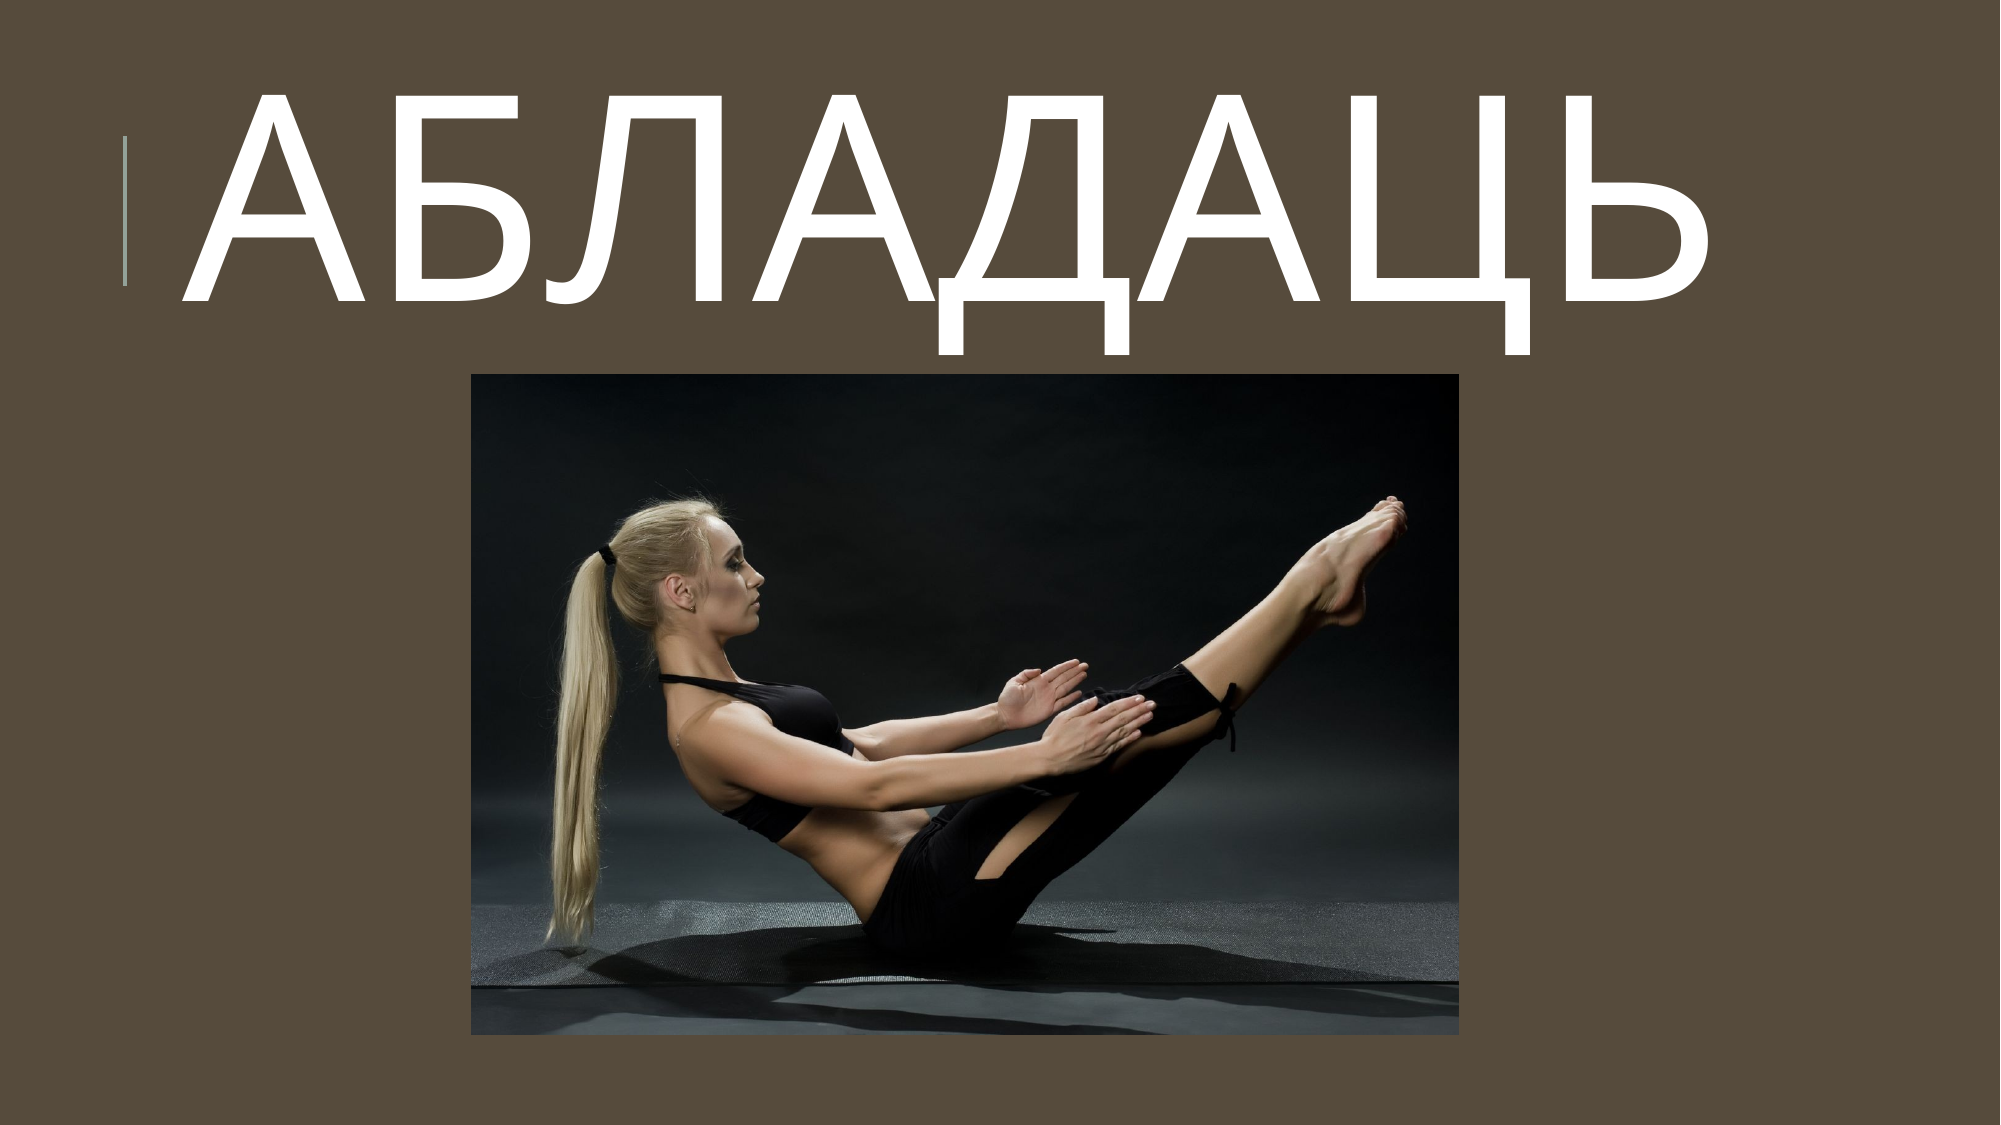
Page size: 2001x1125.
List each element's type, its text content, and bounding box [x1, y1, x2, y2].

title Абладаць [168, 96, 1763, 342]
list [471, 374, 1459, 1036]
